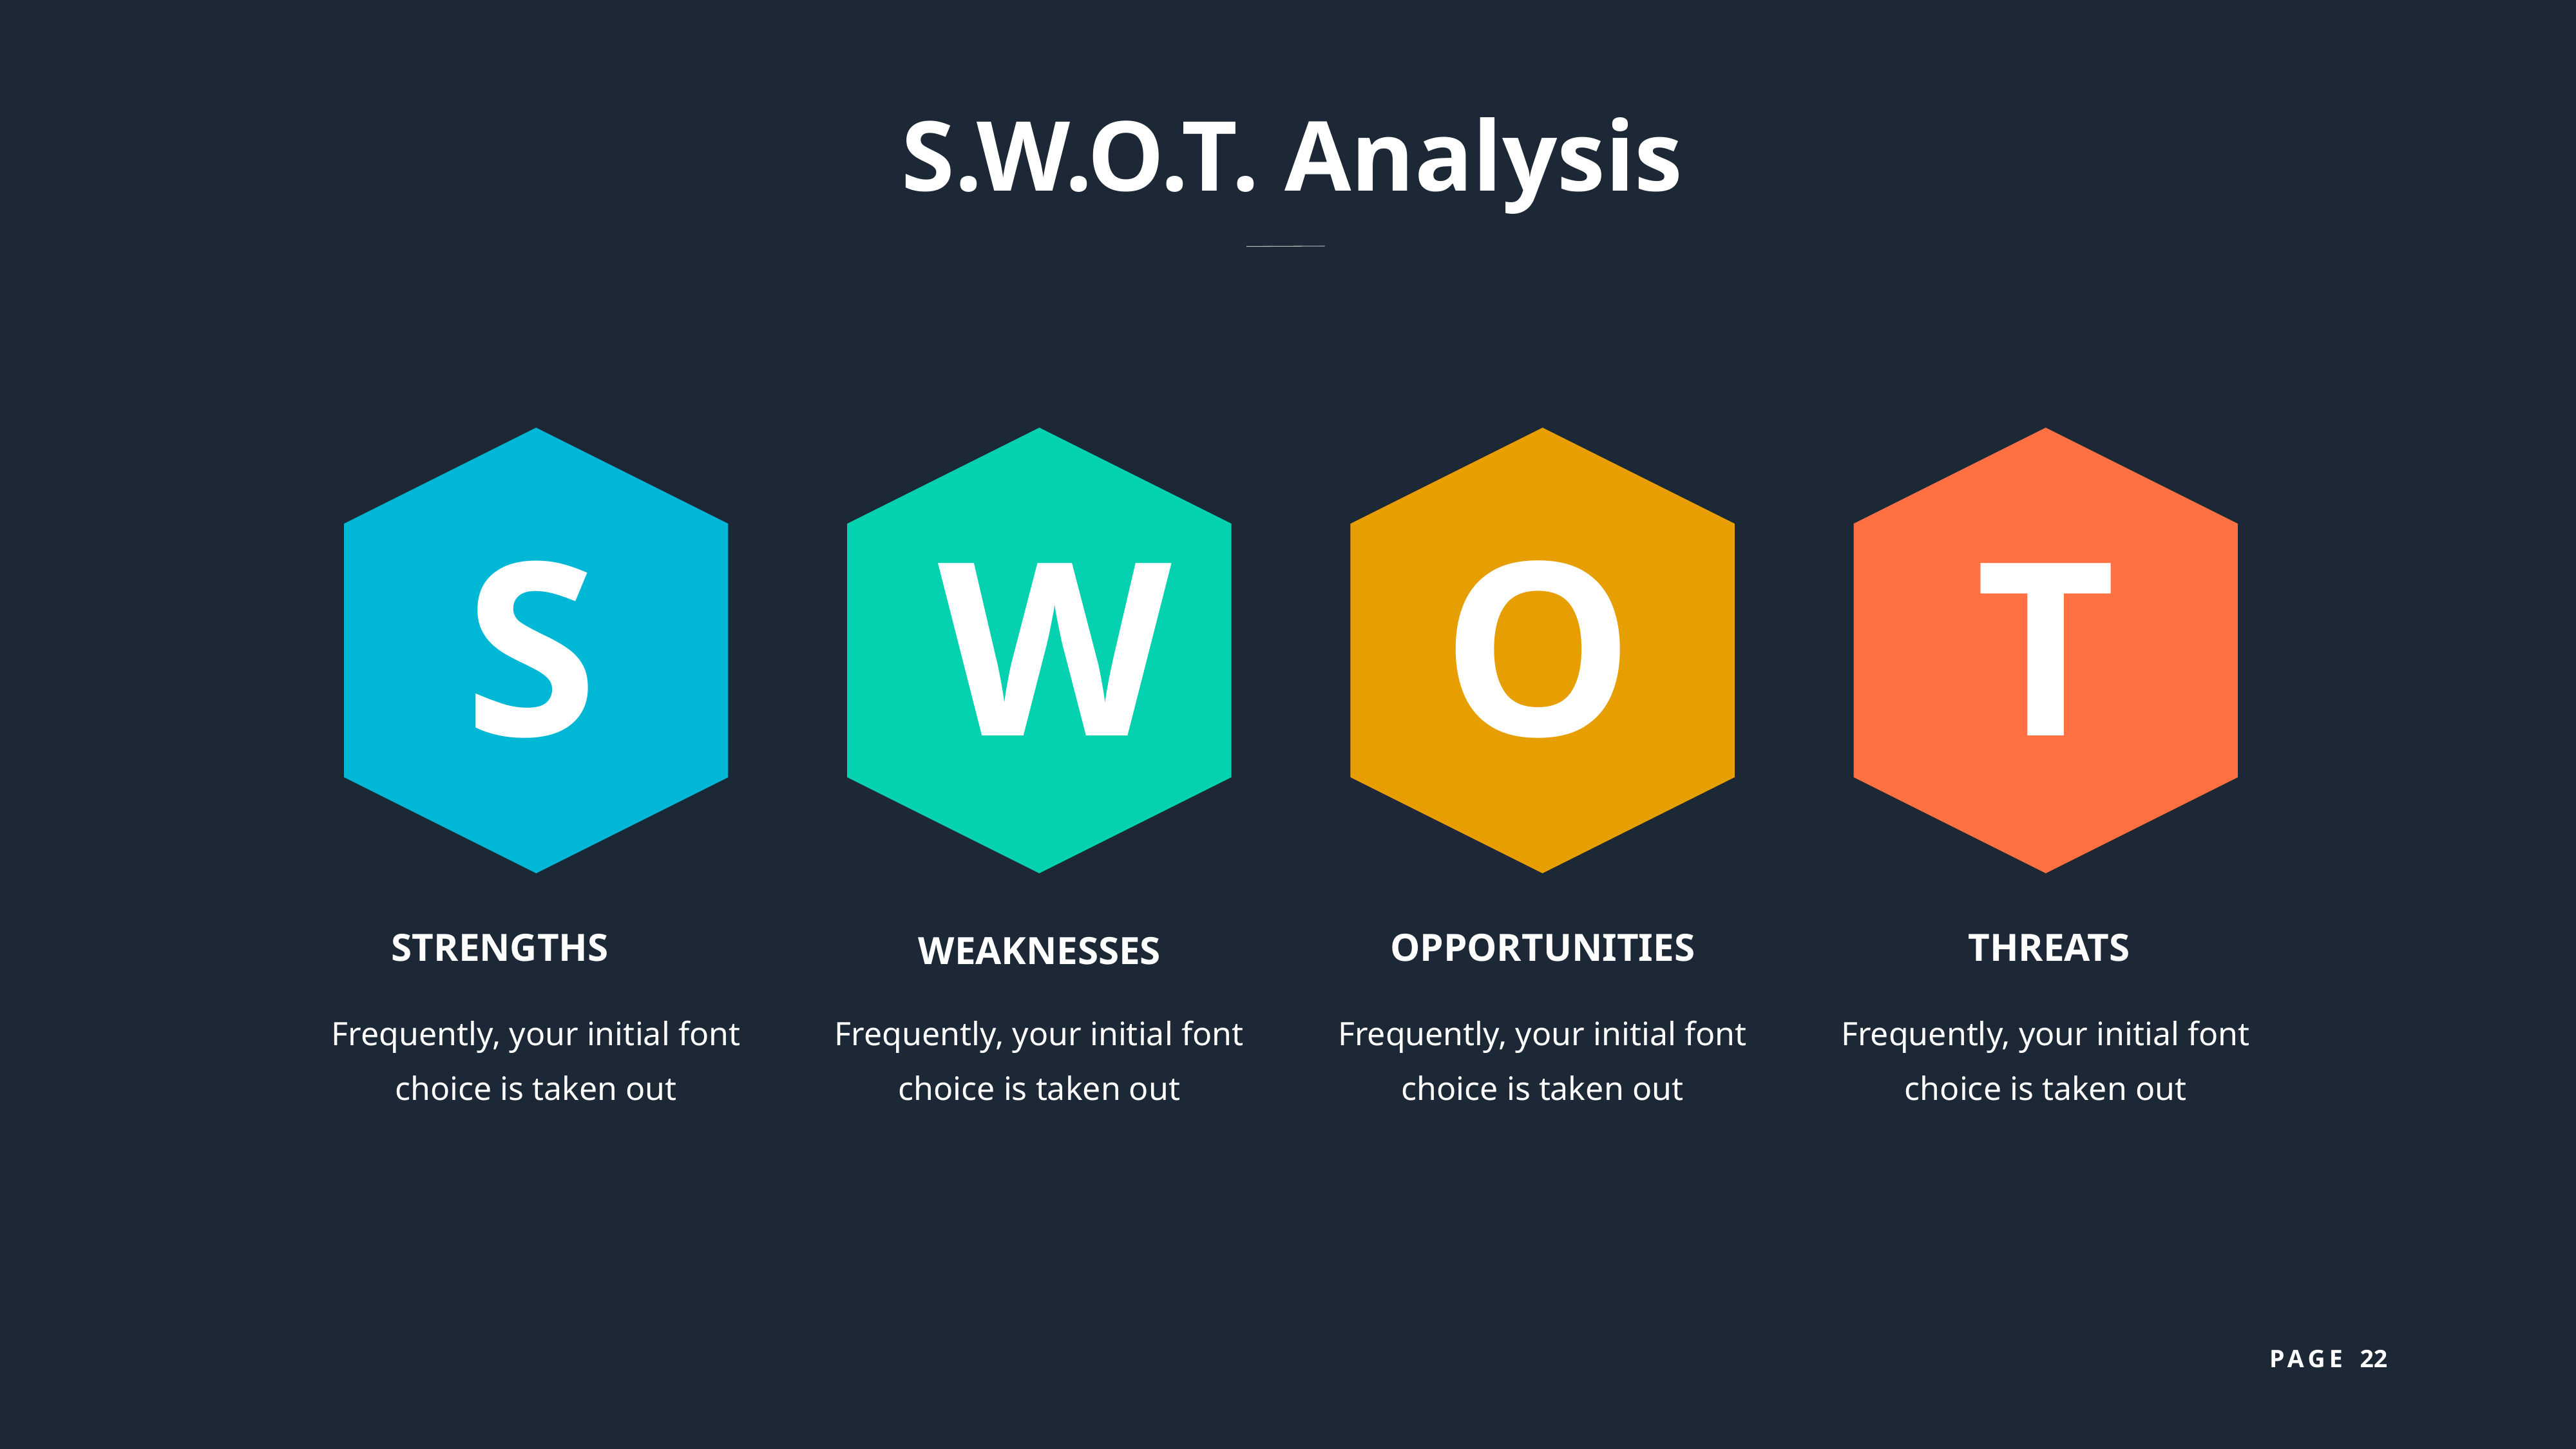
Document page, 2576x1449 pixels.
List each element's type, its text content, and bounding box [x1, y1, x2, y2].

text_box Frequently, your initial font choice is taken out [1815, 986, 2276, 1118]
text_box WEAKNESSES [909, 922, 1170, 977]
text_box [846, 426, 1232, 875]
text_box S.W.O.T. Analysis [901, 93, 1683, 210]
text_box Frequently, your initial font choice is taken out [305, 986, 767, 1118]
text_box OPPORTUNITIES [1380, 918, 1704, 974]
text_box STRENGTHS [382, 918, 691, 974]
text_box [1853, 426, 2239, 875]
text_box T [1934, 489, 2157, 790]
text_box W [928, 489, 1150, 790]
text_box THREATS [1958, 918, 2140, 974]
text_box [1350, 426, 1736, 875]
text_box Frequently, your initial font choice is taken out [808, 986, 1270, 1118]
text_box [343, 426, 729, 875]
text_box O [1427, 489, 1649, 790]
text_box S [421, 489, 642, 790]
text_box Frequently, your initial font choice is taken out [1312, 986, 1773, 1118]
